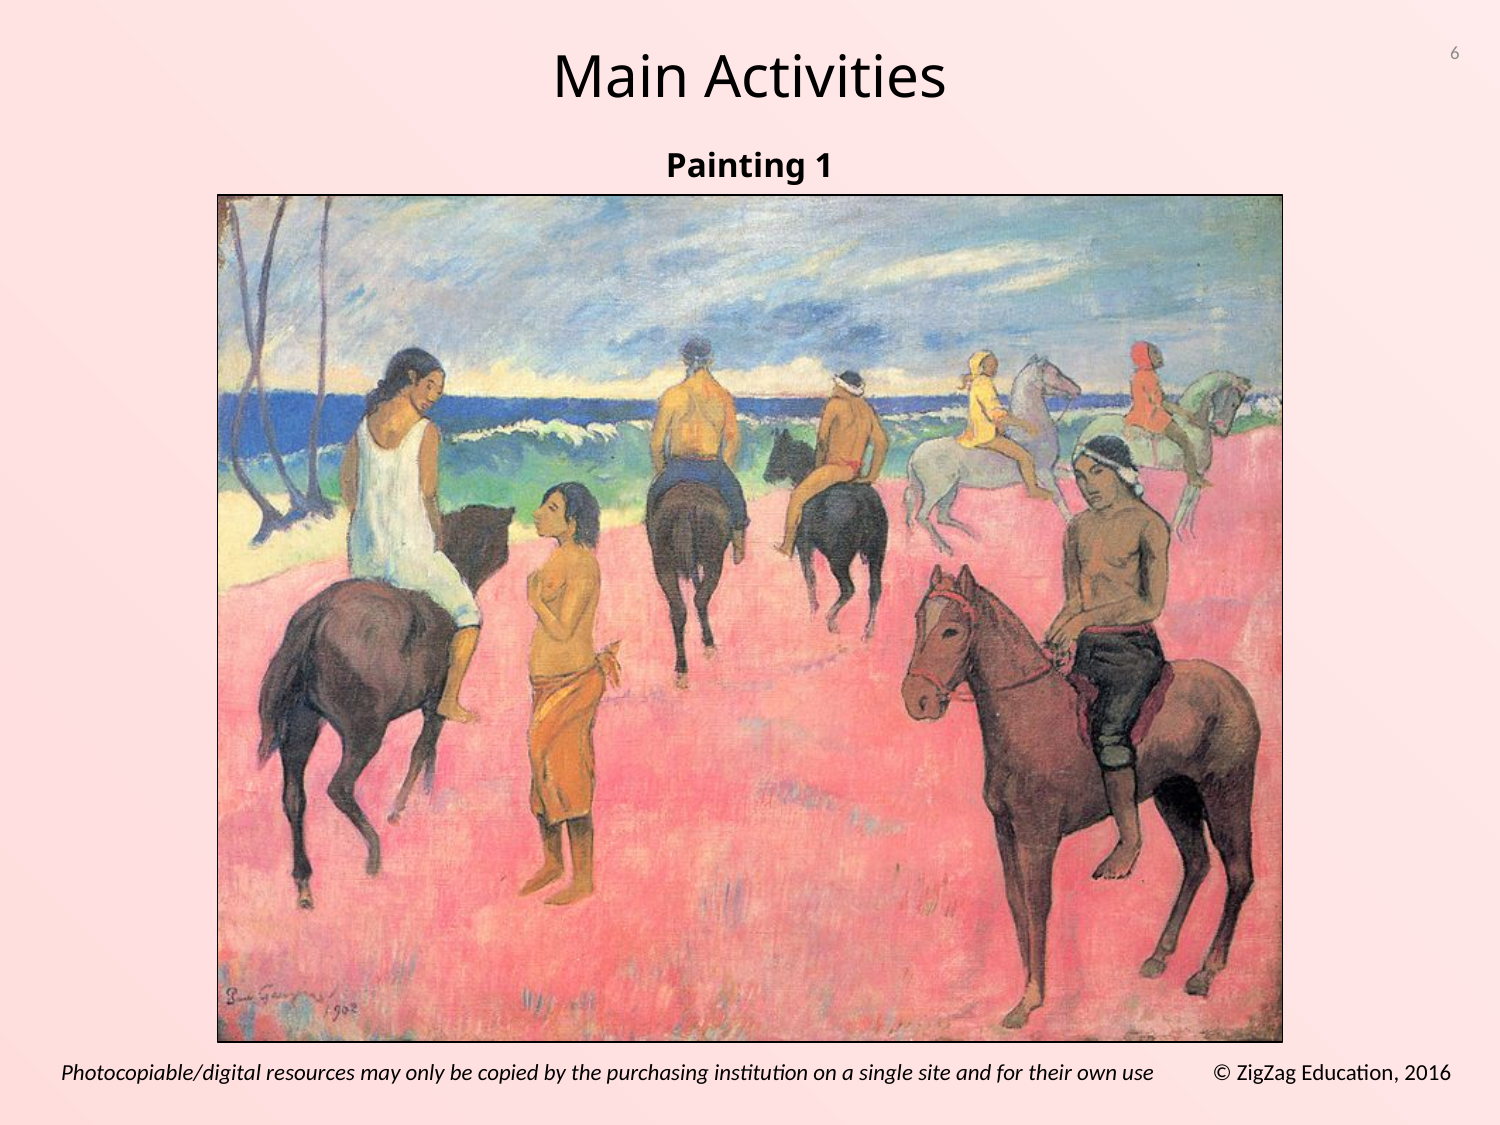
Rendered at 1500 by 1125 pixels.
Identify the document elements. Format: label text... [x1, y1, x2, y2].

slide_number 6 [1137, 22, 1475, 83]
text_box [218, 136, 1282, 1042]
text_box Main Activities [475, 32, 1025, 136]
